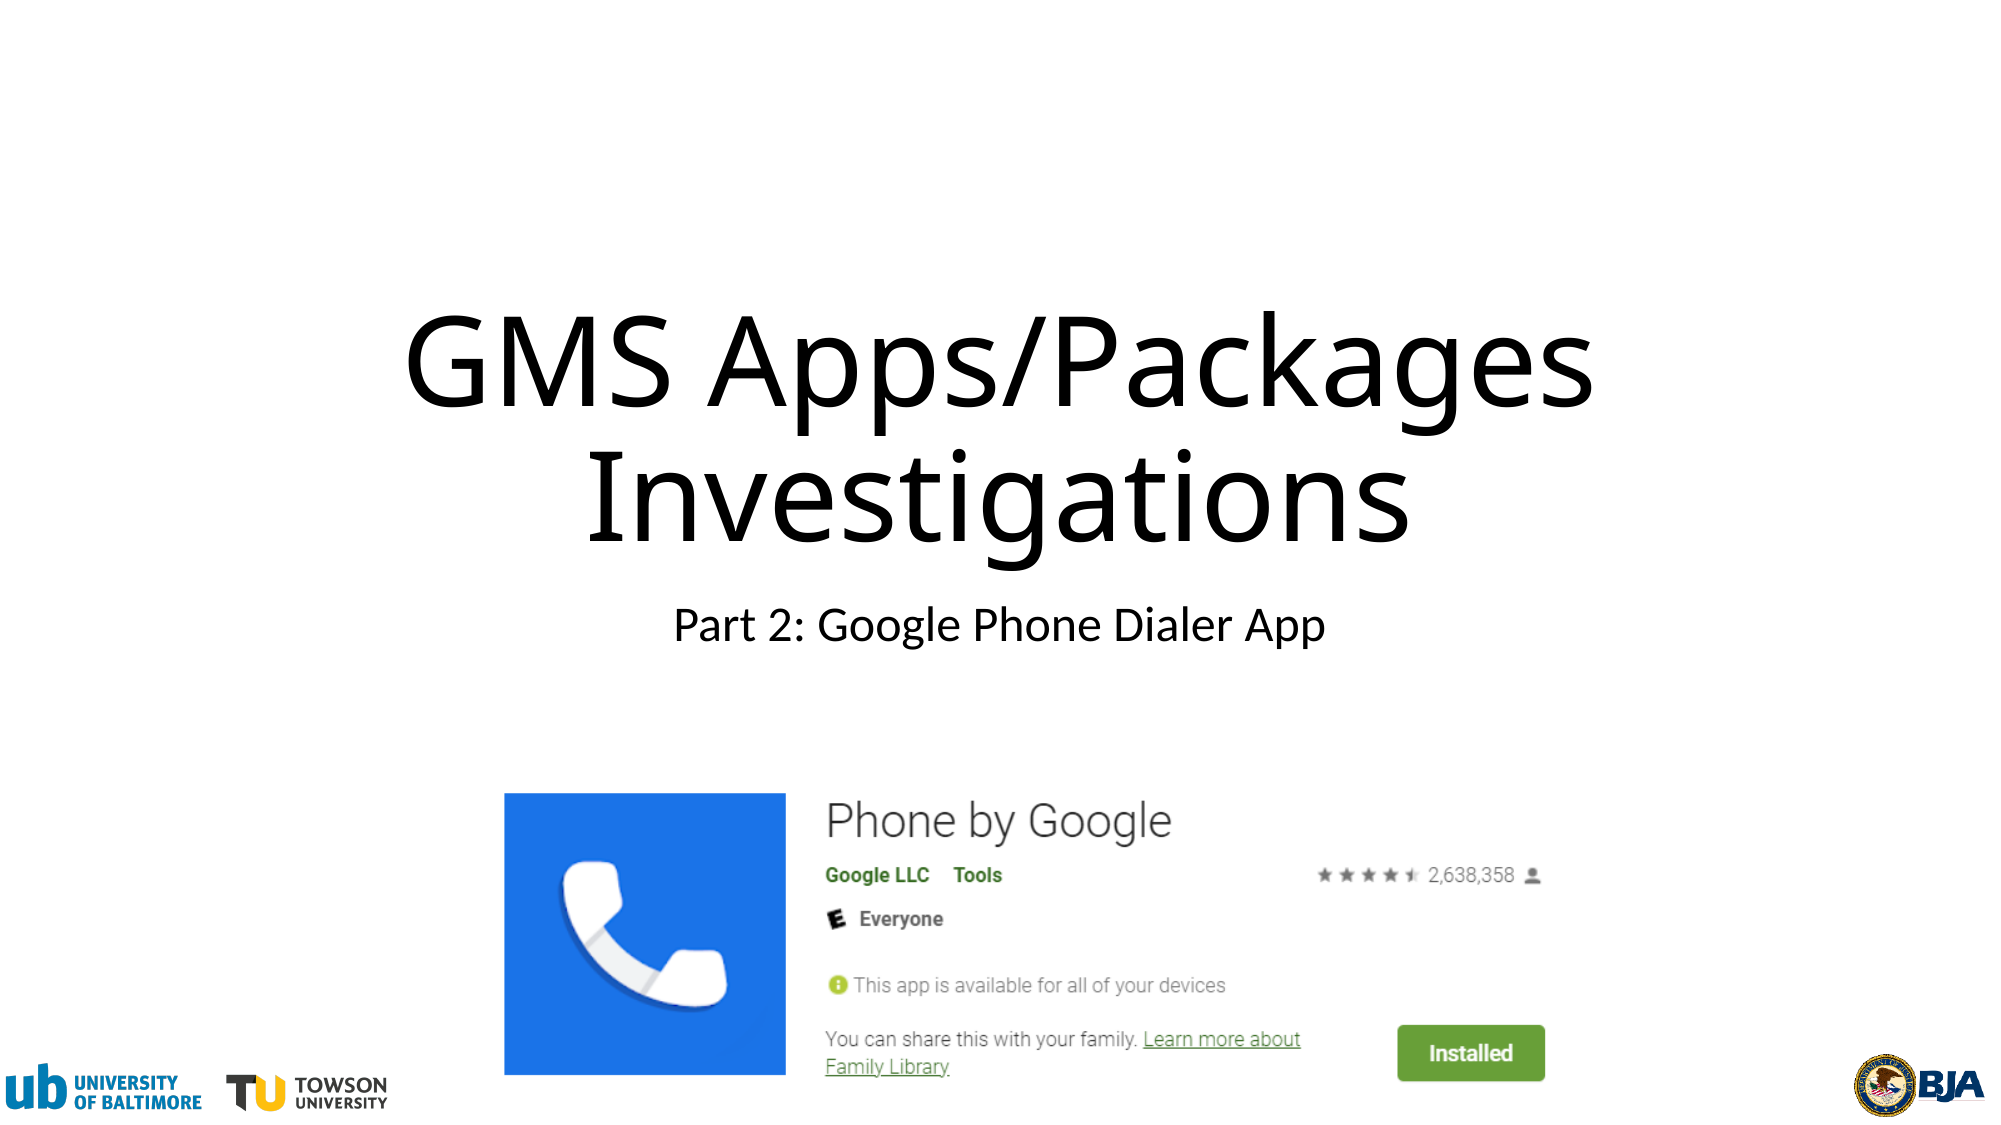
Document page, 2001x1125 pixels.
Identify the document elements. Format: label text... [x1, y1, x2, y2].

title GMS Apps/Packages Investigations [249, 184, 1750, 576]
picture [477, 762, 1579, 1120]
picture [1854, 1054, 1986, 1117]
picture [0, 1031, 407, 1125]
subtitle Part 2: Google Phone Dialer App [249, 590, 1750, 863]
